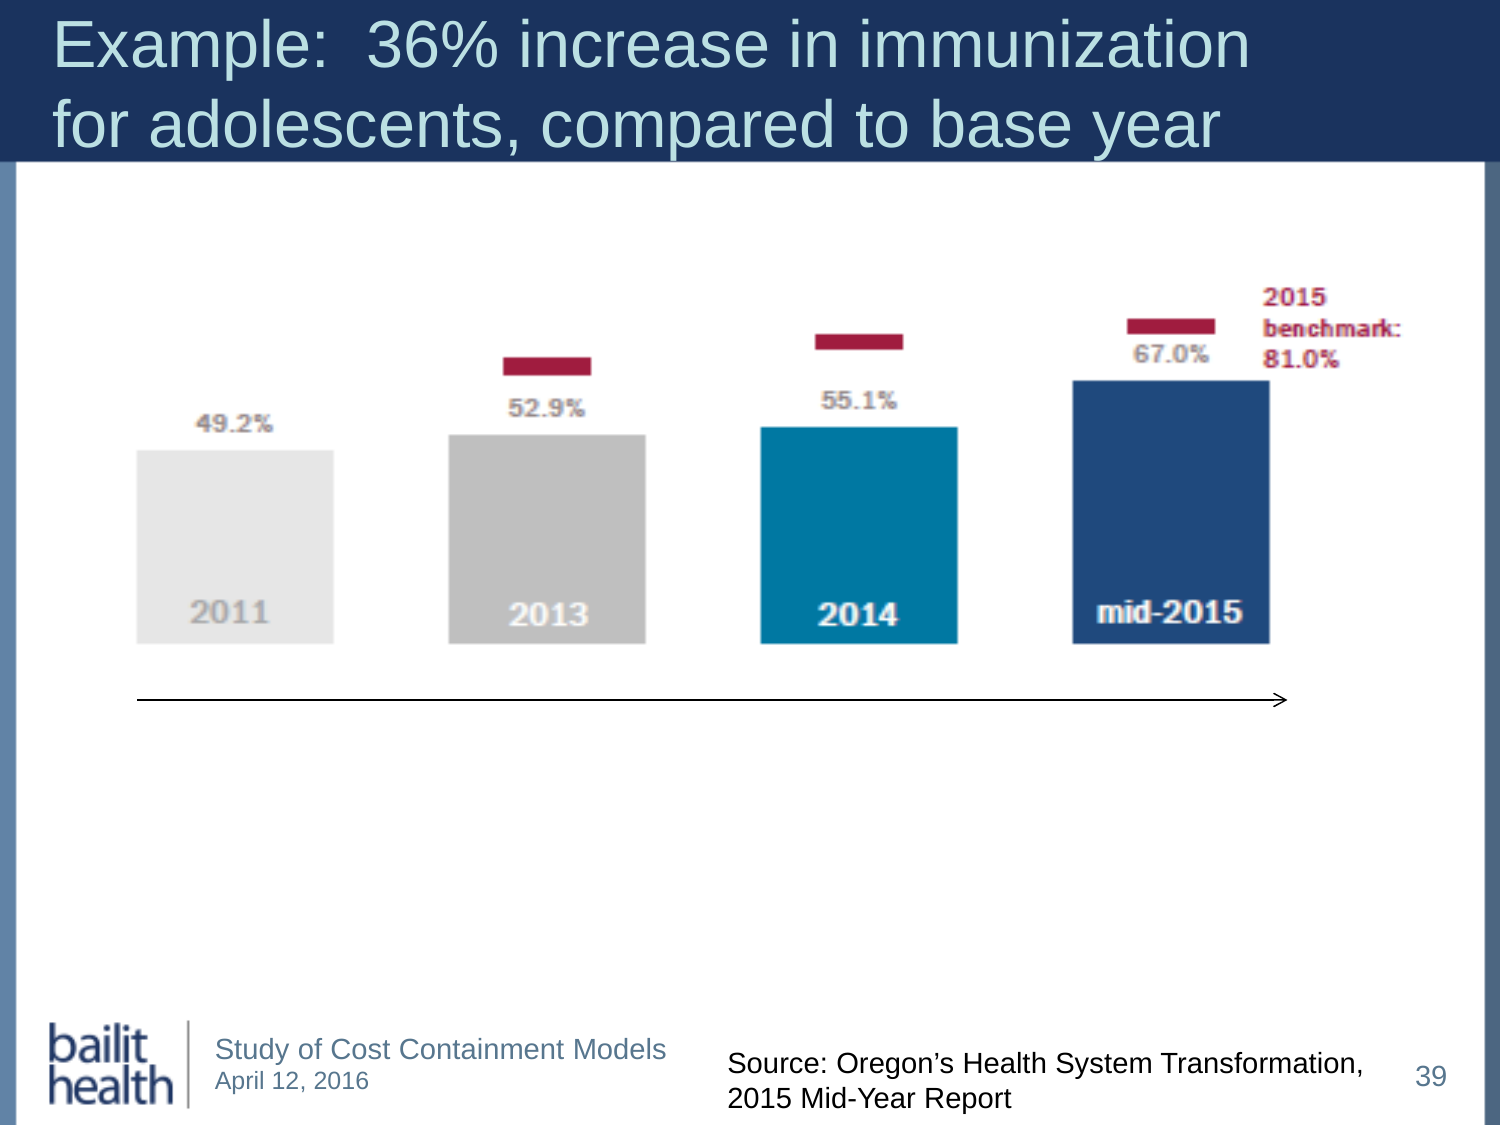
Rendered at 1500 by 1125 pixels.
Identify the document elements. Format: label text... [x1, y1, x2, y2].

slide_number 39 [1388, 1050, 1463, 1088]
text_box Source: Oregon’s Health System Transformation, 2015 Mid-Year Report [712, 1037, 1388, 1123]
title Example: 36% increase in immunization for adolescents, compared to base year [37, 0, 1313, 175]
picture [0, 0, 1500, 1125]
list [62, 224, 1413, 704]
